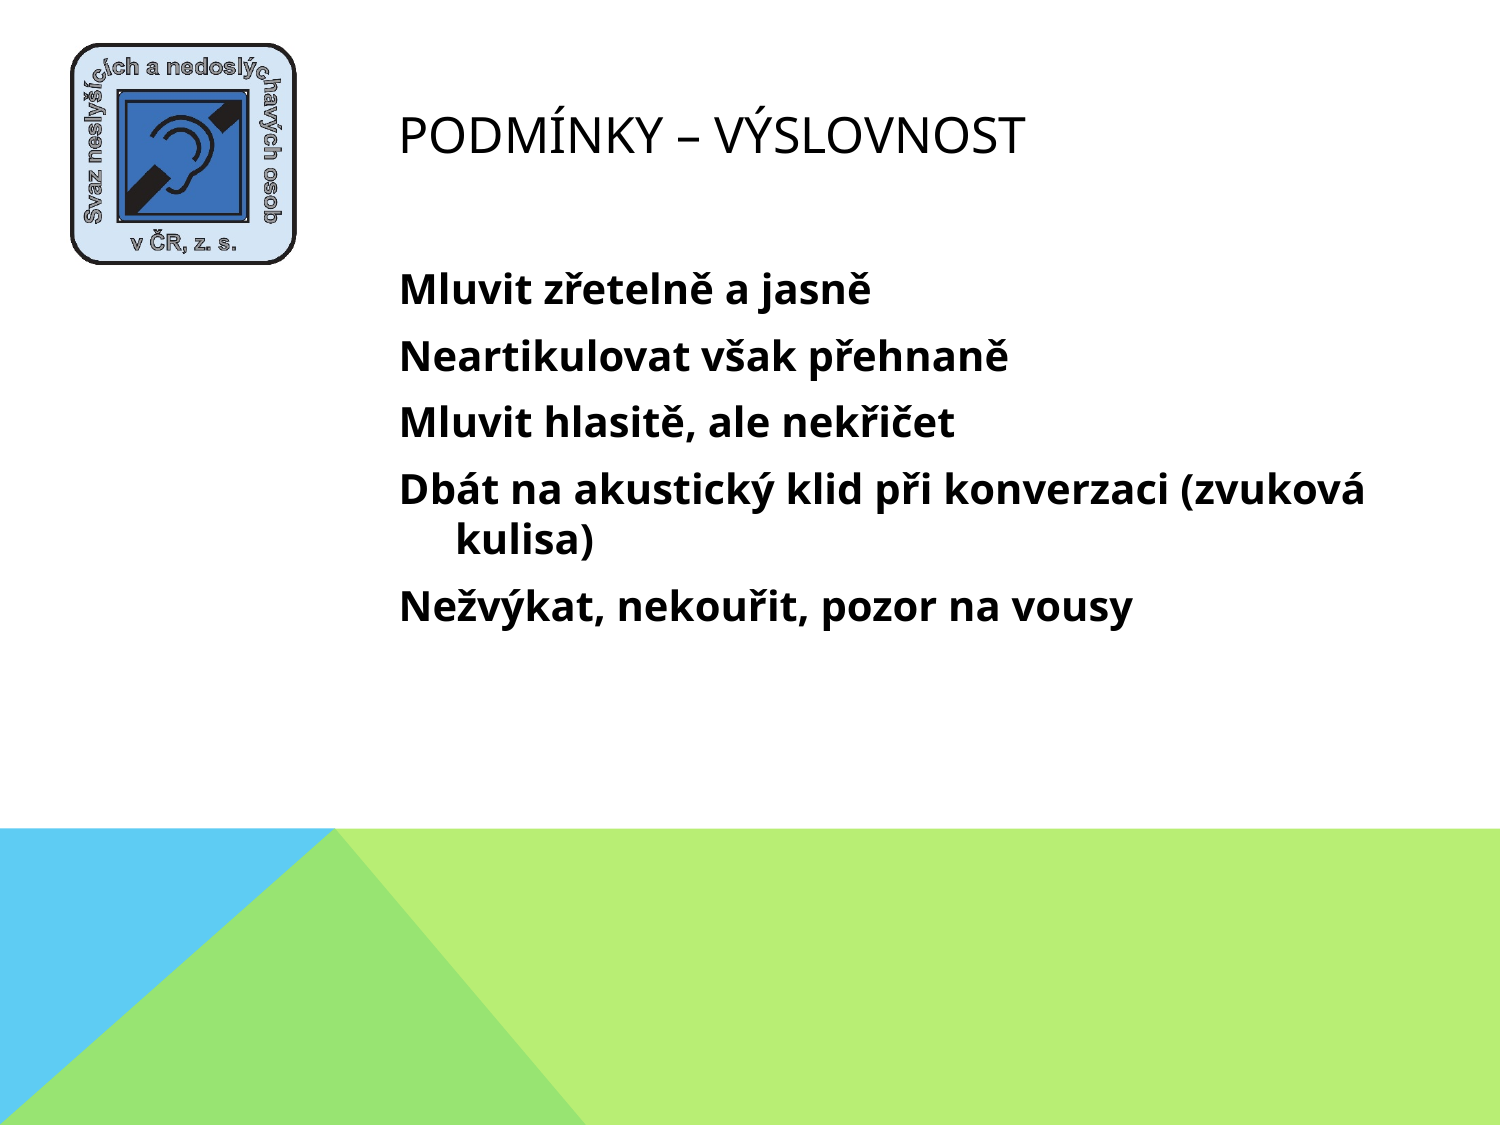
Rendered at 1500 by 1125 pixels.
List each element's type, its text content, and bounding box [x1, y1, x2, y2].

list Mluvit zřetelně a jasně Neartikulovat však přehnaně Mluvit hlasitě, ale nekřičet Dbát na akustický klid při konverzaci (zvuková kulisa) Nežvýkat, nekouřit, pozor na vousy [383, 255, 1500, 843]
title Podmínky – výslovnost [383, 88, 1500, 179]
picture [64, 34, 302, 272]
